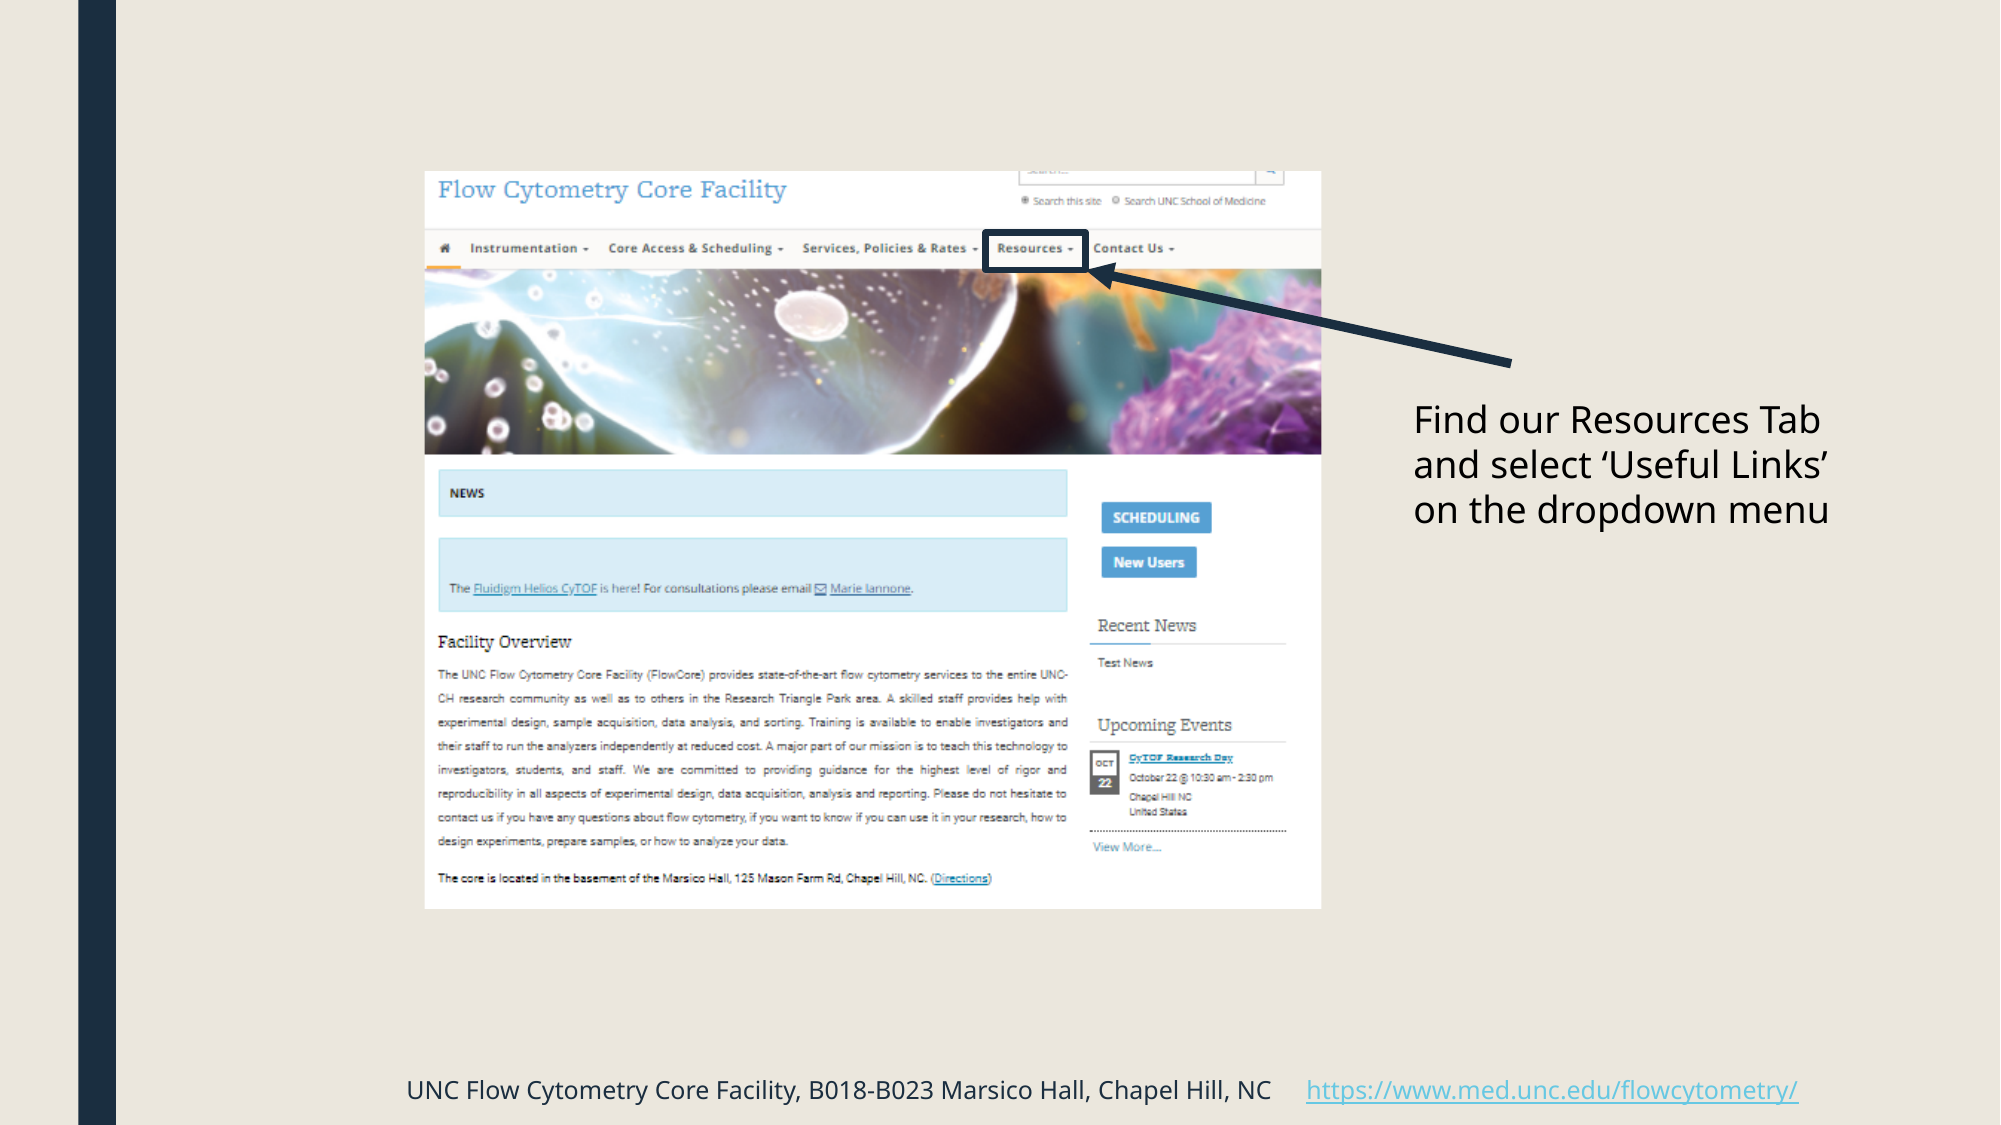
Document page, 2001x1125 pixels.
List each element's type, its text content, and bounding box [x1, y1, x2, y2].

footer UNC Flow Cytometry Core Facility, B018-B023 Marsico Hall, Chapel Hill, NC https://www.med.unc.edu/flowcytometry/ [391, 1058, 1906, 1125]
picture [424, 171, 1322, 909]
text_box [1085, 270, 1512, 364]
text_box Find our Resources Tab and select ‘Useful Links’ on the dropdown menu [1398, 388, 1858, 539]
